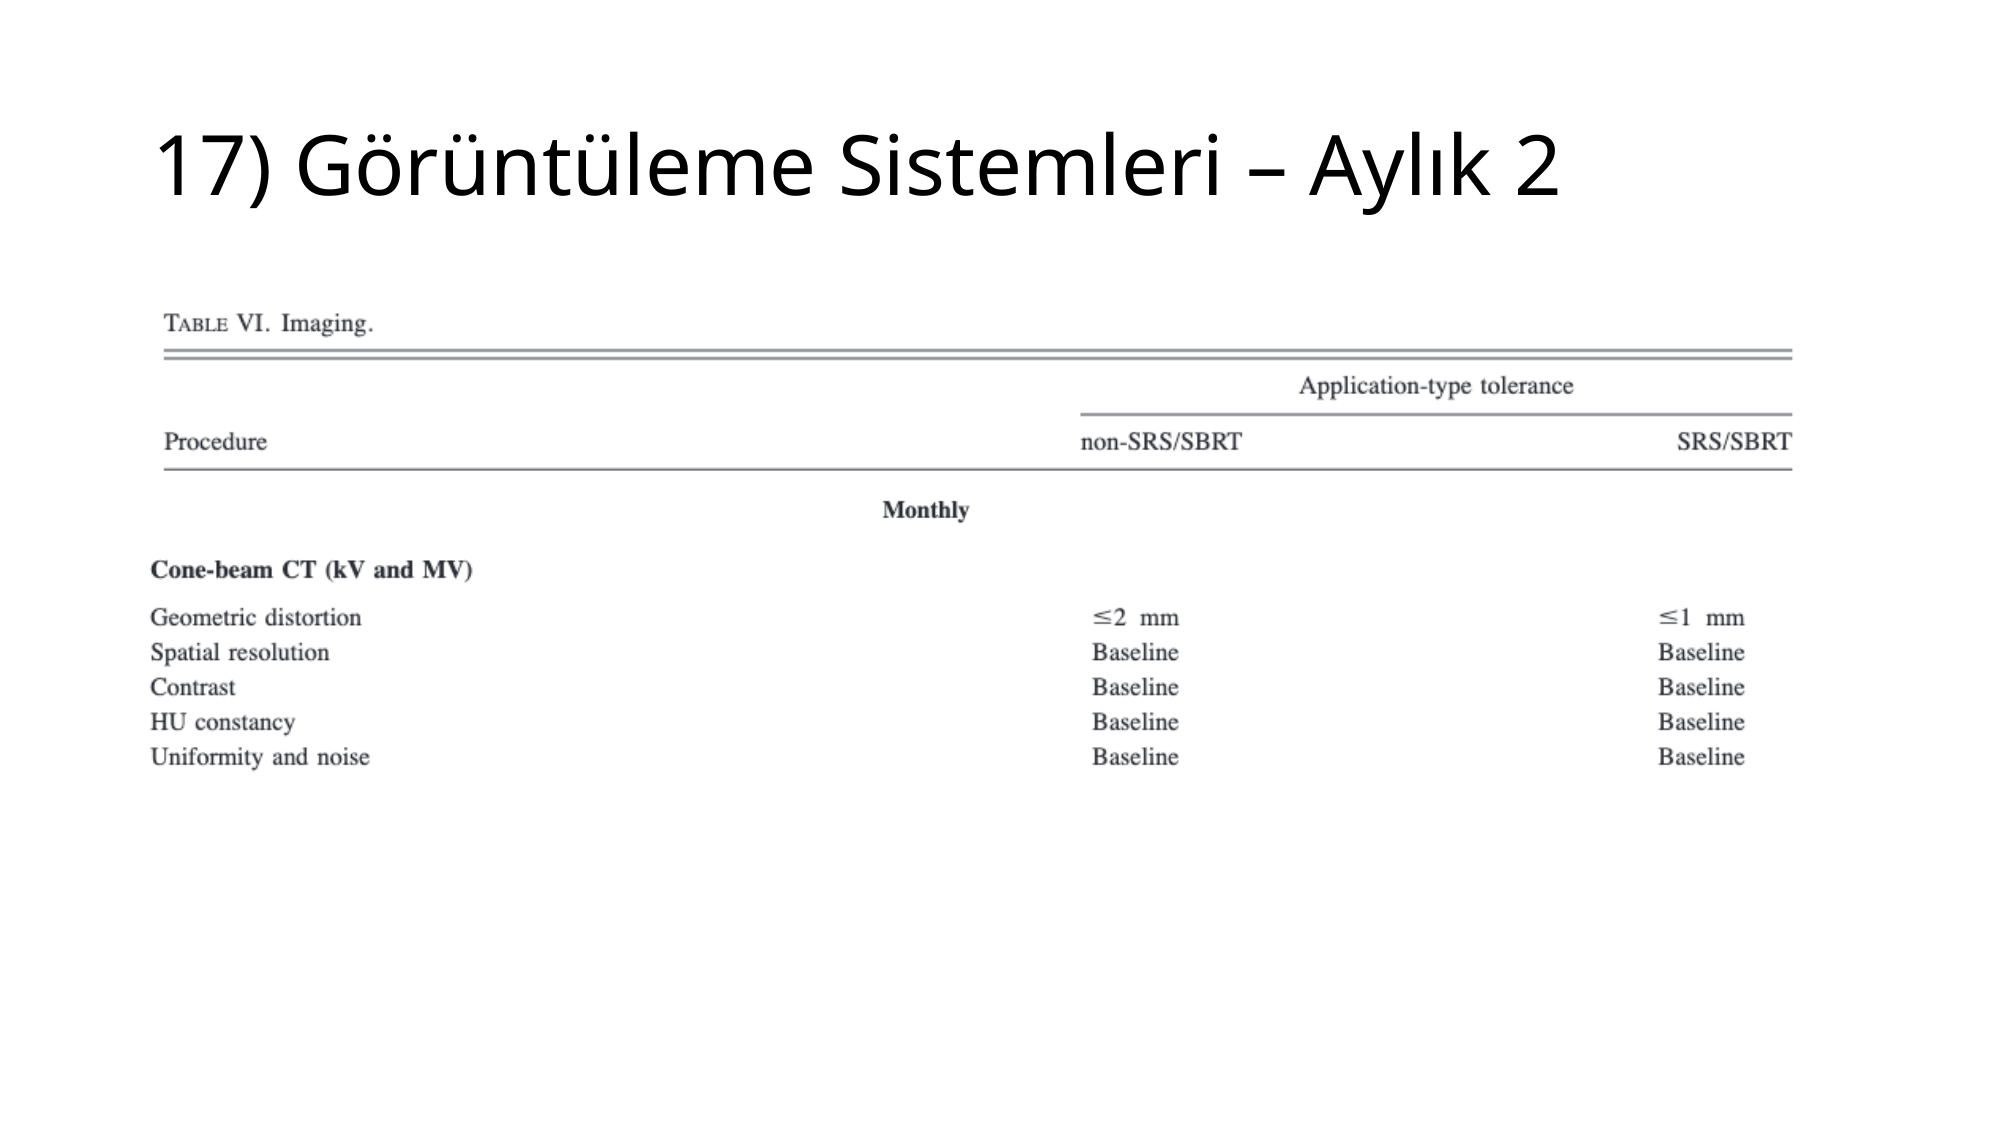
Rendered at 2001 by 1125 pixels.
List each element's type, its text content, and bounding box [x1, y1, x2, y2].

picture [114, 480, 1803, 800]
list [137, 277, 1863, 503]
title 17) Görüntüleme Sistemleri – Aylık 2 [137, 59, 1863, 277]
